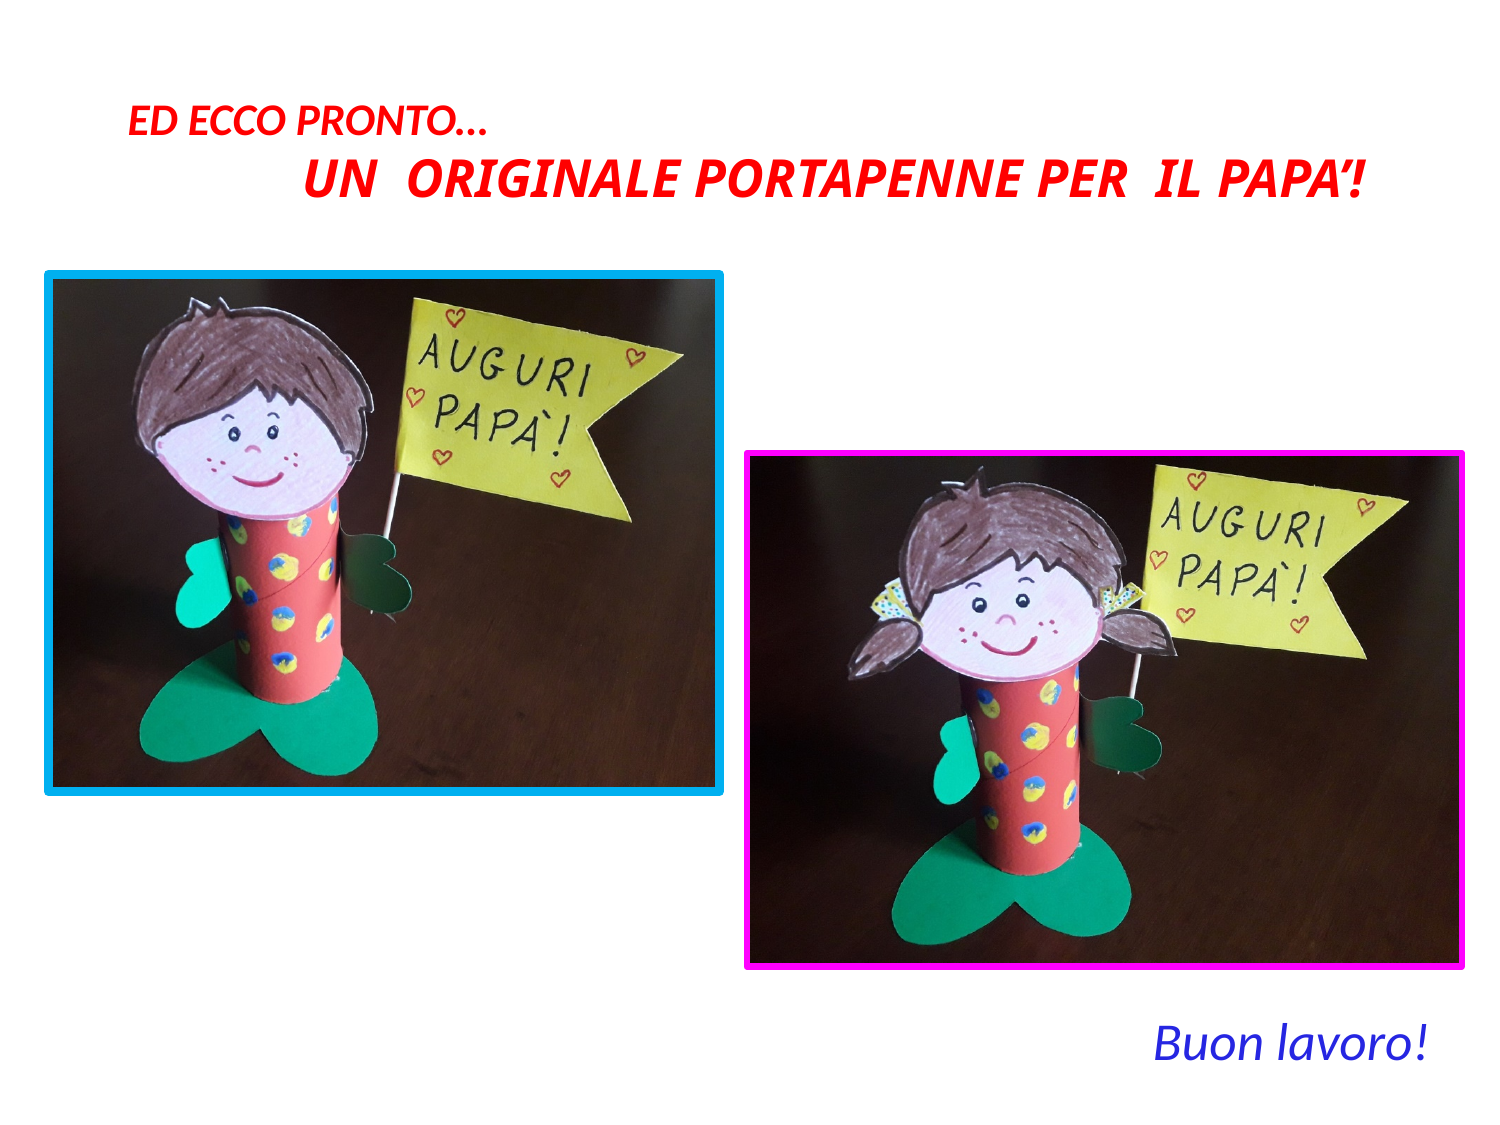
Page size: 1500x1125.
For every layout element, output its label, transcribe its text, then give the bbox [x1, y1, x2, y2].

picture [54, 280, 714, 786]
subtitle Buon lavoro! [608, 999, 1447, 1083]
picture [749, 455, 1459, 964]
title ED ECCO PRONTO… UN ORIGINALE PORTAPENNE PER IL PAPA’! [112, 54, 1388, 244]
